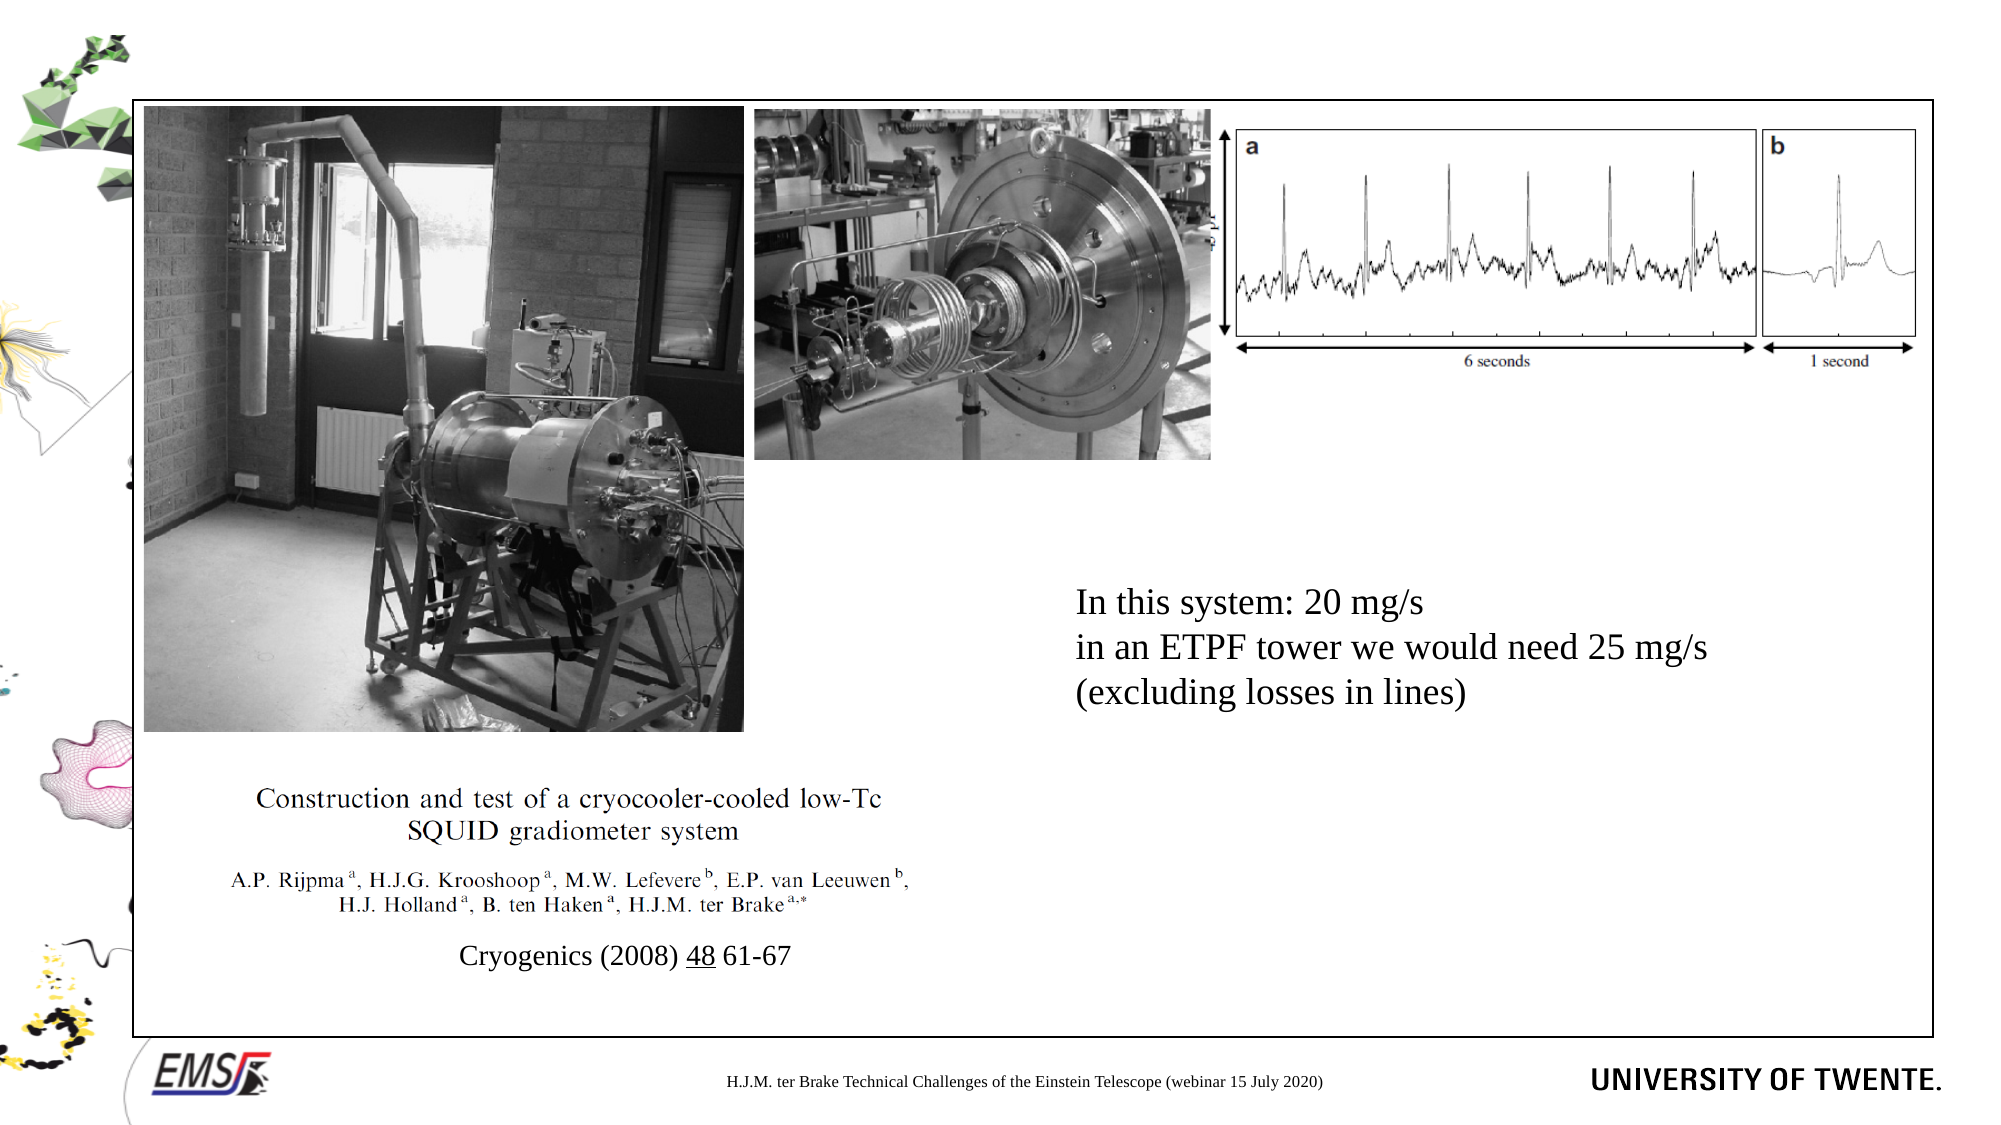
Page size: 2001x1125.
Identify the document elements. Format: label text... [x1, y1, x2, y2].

text_box [660, 935, 872, 1027]
text_box In this system: 20 mg/s in an ETPF tower we would need 25 mg/s (excluding losses in lines) [1060, 569, 1724, 720]
picture [753, 108, 1928, 460]
picture [143, 106, 745, 732]
picture [0, 35, 156, 500]
picture [137, 777, 1001, 928]
picture [0, 662, 273, 1125]
text_box Cryogenics (2008) 48 61-67 [444, 935, 807, 979]
